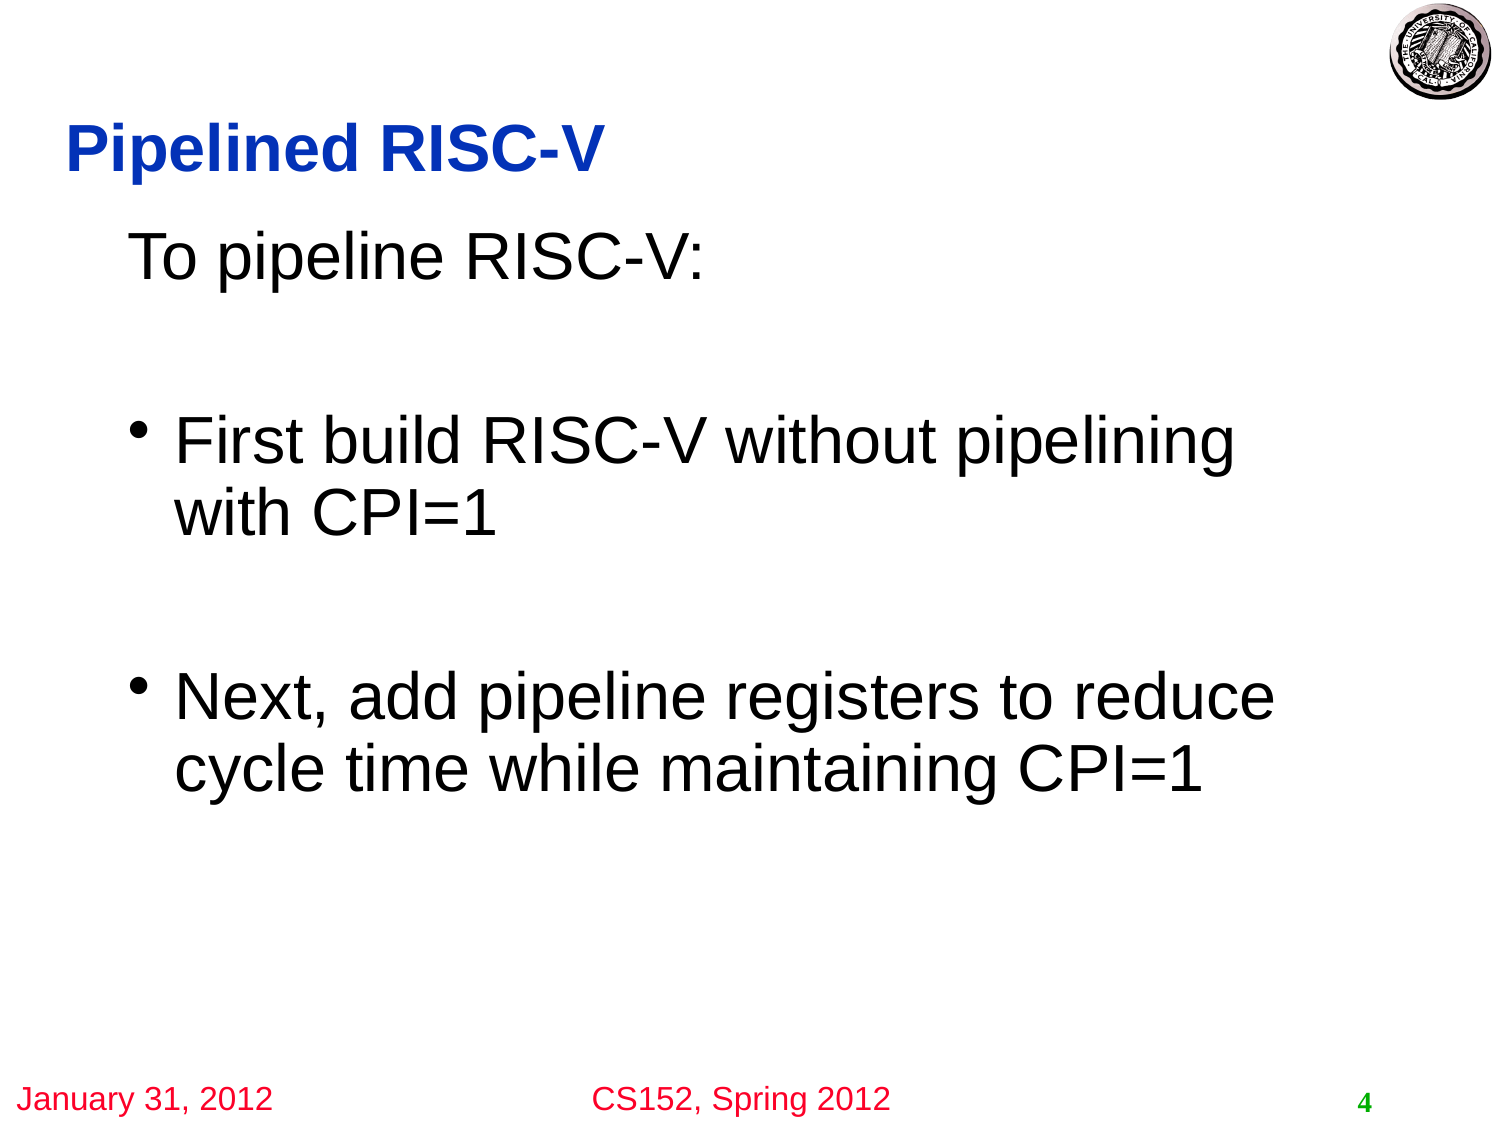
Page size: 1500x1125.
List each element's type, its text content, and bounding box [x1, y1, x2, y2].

slide_number 4 [1074, 1076, 1388, 1125]
list To pipeline RISC-V: First build RISC-V without pipelining with CPI=1 Next, add pipeline registers to reduce cycle time while maintaining CPI=1 [112, 214, 1388, 1001]
title Pipelined RISC-V [49, 105, 1226, 194]
picture [1378, 0, 1500, 103]
